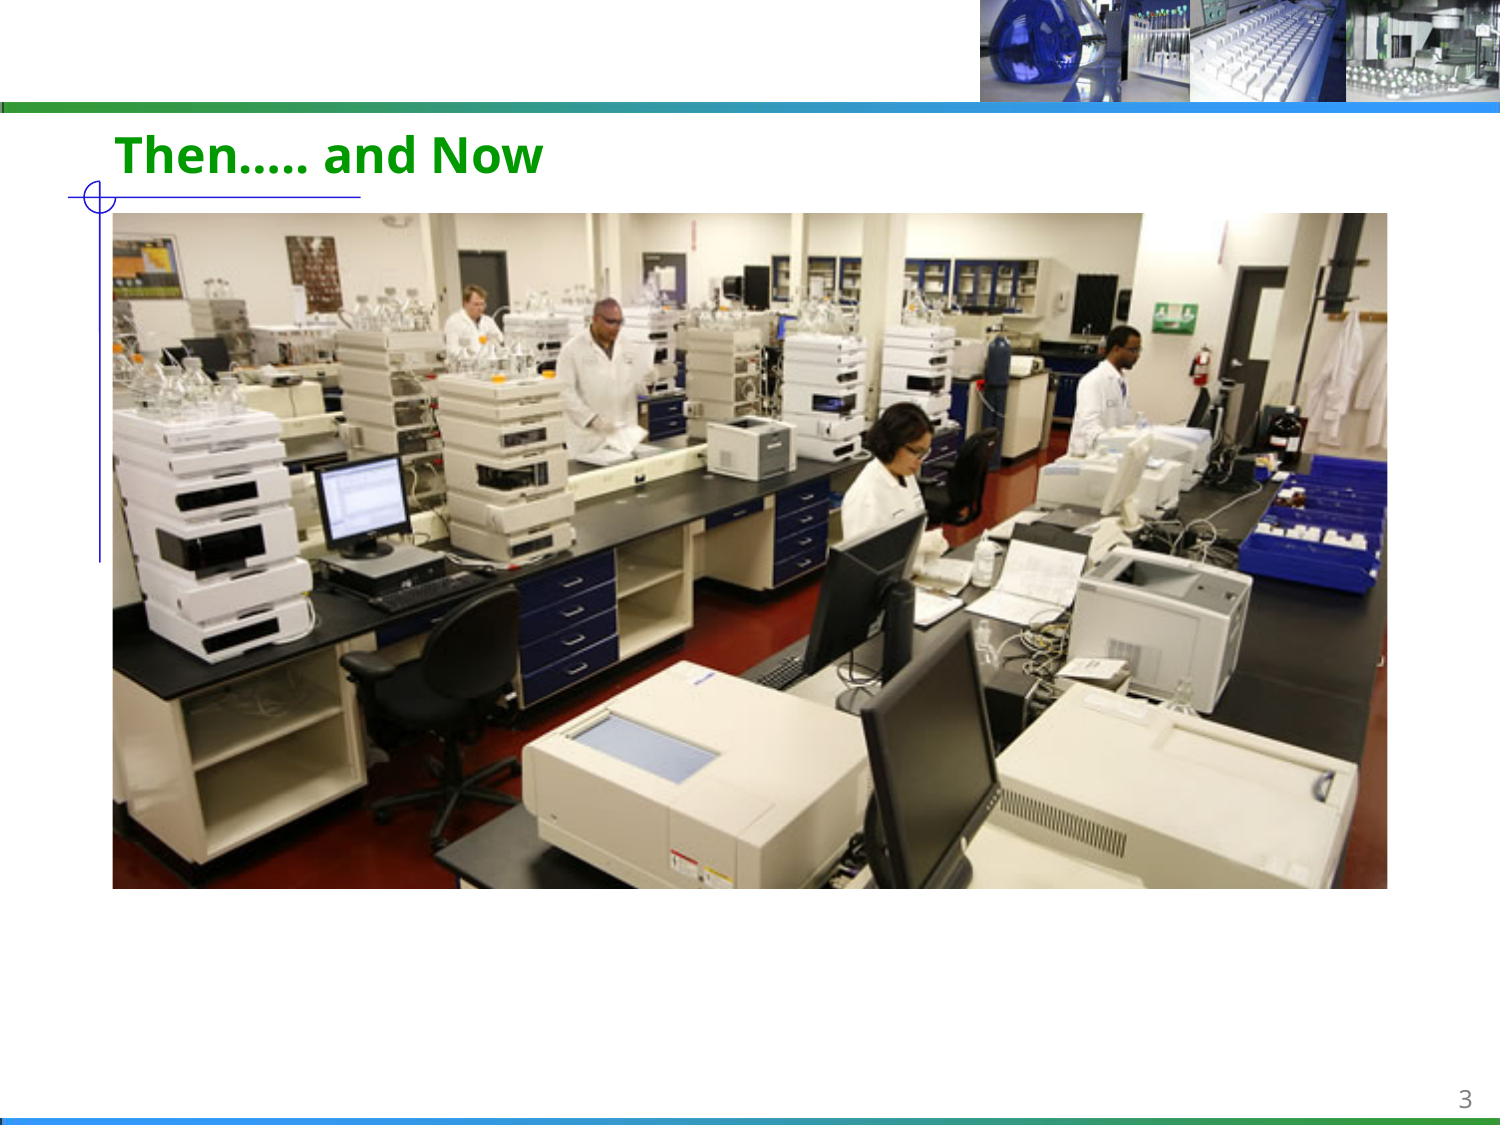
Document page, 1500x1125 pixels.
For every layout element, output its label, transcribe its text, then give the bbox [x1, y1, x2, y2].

title Then….. and Now [99, 50, 1375, 191]
picture [0, 102, 99, 113]
picture [0, 1118, 1500, 1125]
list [112, 212, 1388, 889]
picture [980, 0, 1500, 113]
